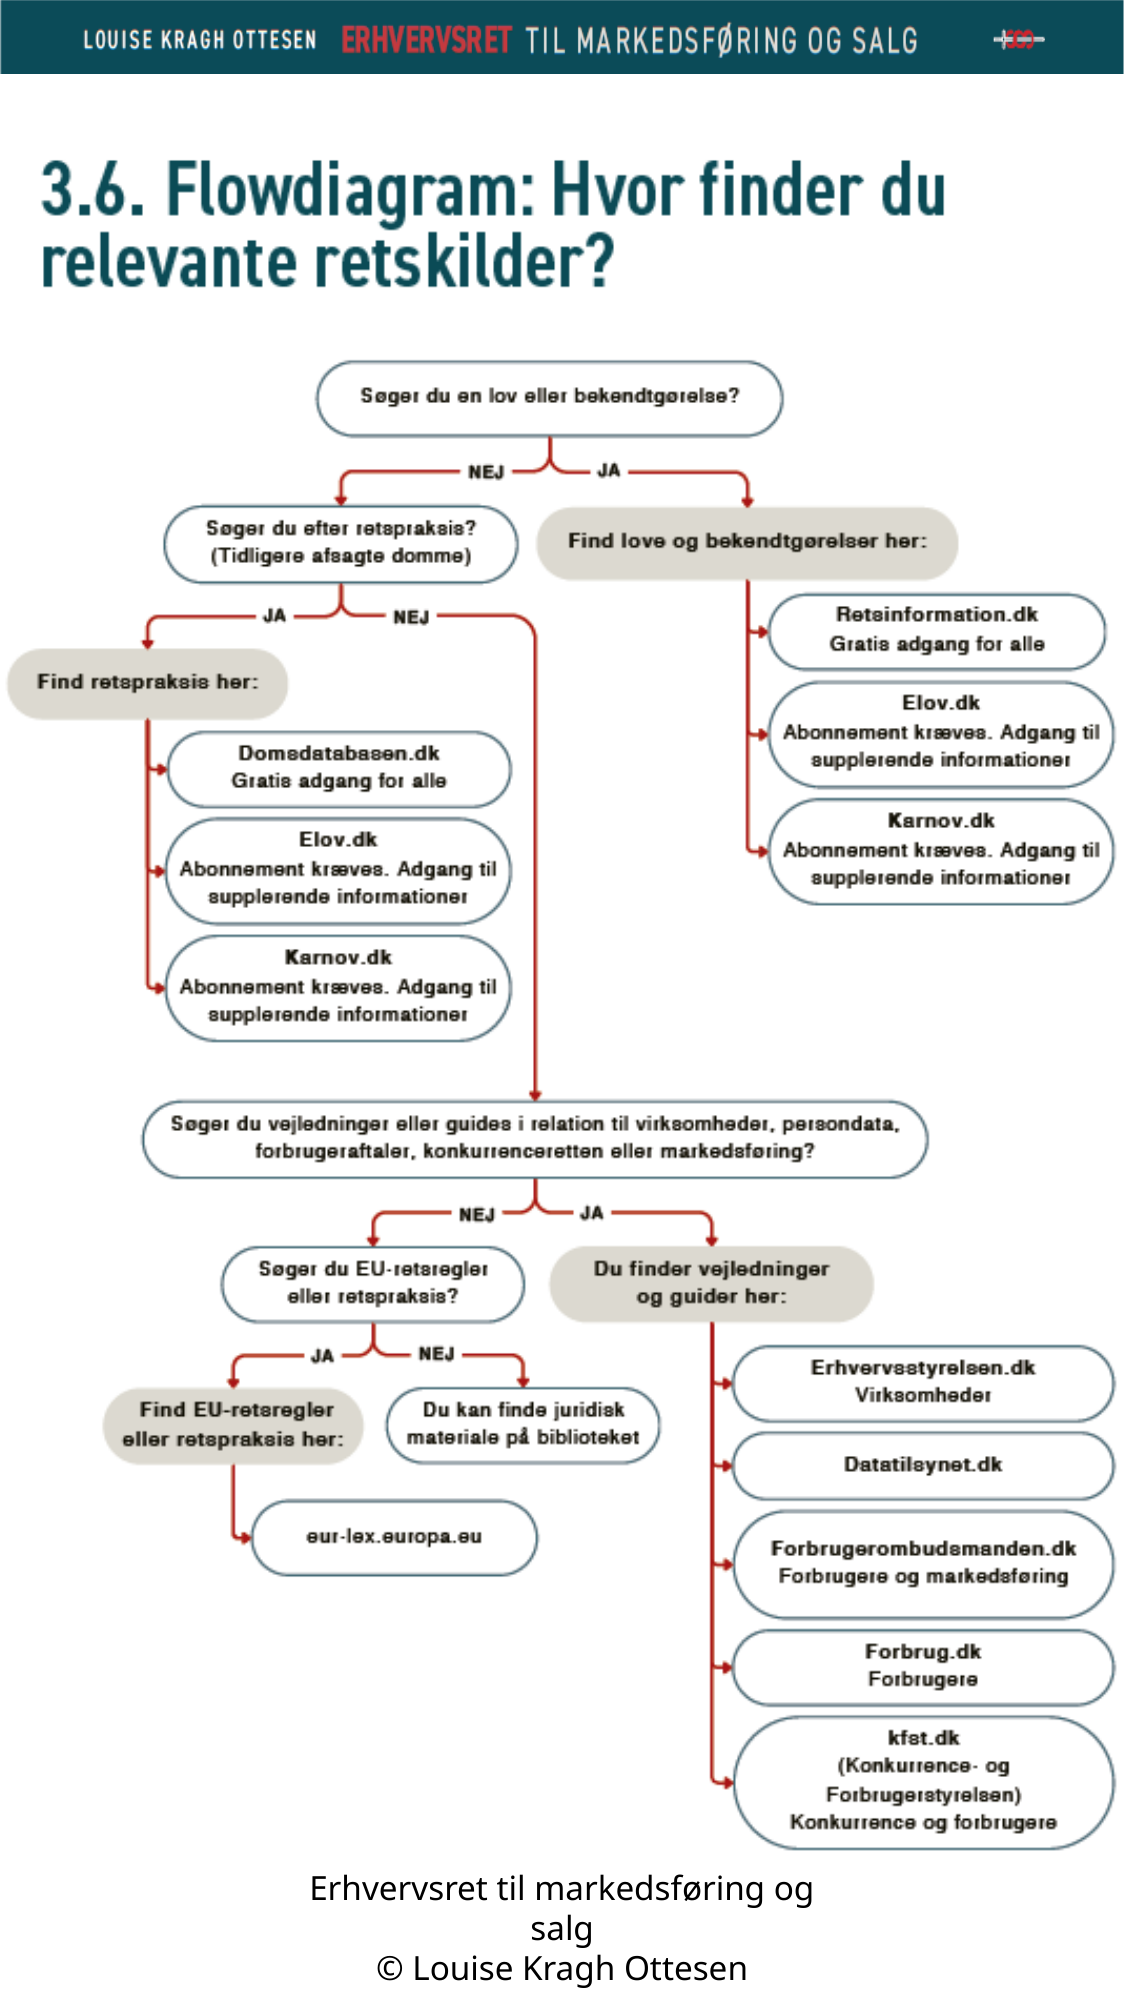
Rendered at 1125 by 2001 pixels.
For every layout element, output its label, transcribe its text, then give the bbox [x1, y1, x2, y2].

text_box Erhvervsret til markedsføring og salg © Louise Kragh Ottesen [296, 1867, 829, 1987]
picture [0, 140, 1125, 1860]
picture [0, 0, 1125, 74]
